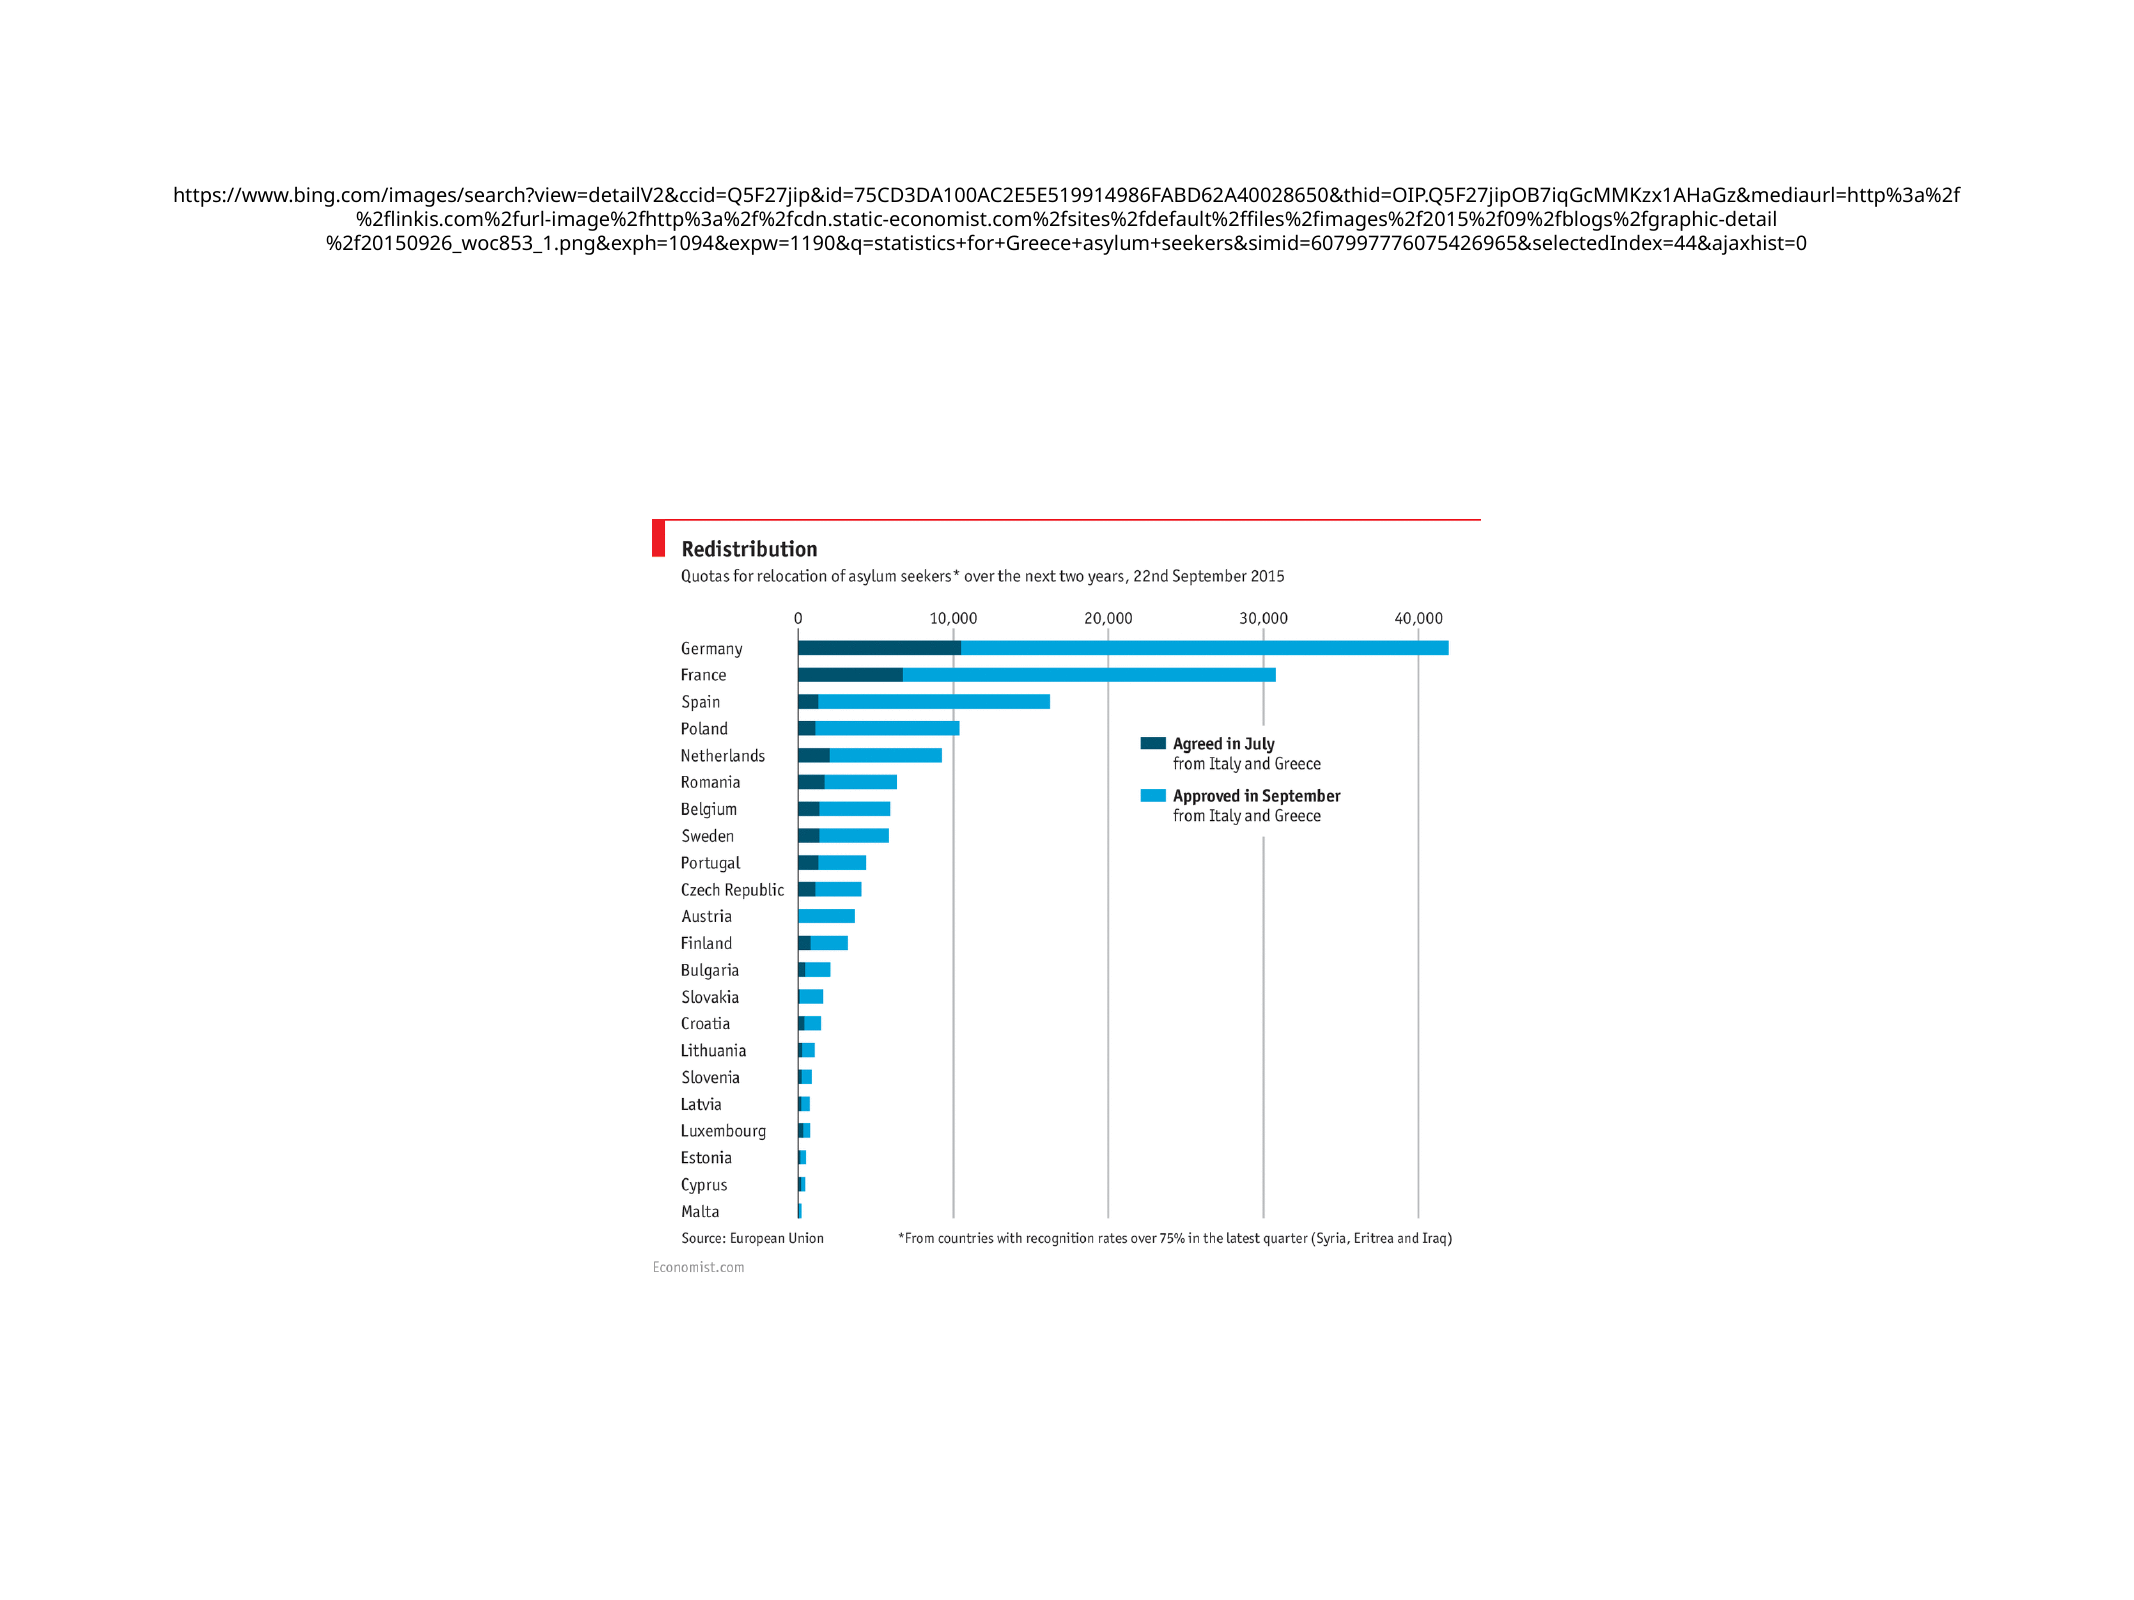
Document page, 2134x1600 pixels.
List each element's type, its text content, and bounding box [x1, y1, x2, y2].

title https://www.bing.com/images/search?view=detailV2&ccid=Q5F27jip&id=75CD3DA100AC2E5E519914986FABD62A40028650&thid=OIP.Q5F27jipOB7iqGcMMKzx1AHaGz&mediaurl=http%3a%2f%2flinkis.com%2furl-image%2fhttp%3a%2f%2fcdn.static-economist.com%2fsites%2fdefault%2ffiles%2fimages%2f2015%2f09%2fblogs%2fgraphic-detail%2f20150926_woc853_1.png&exph=1094&expw=1190&q=statistics+for+Greece+asylum+seekers&simid=607997776075426965&selectedIndex=44&ajaxhist=0 [155, 41, 1978, 397]
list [652, 519, 1481, 1282]
